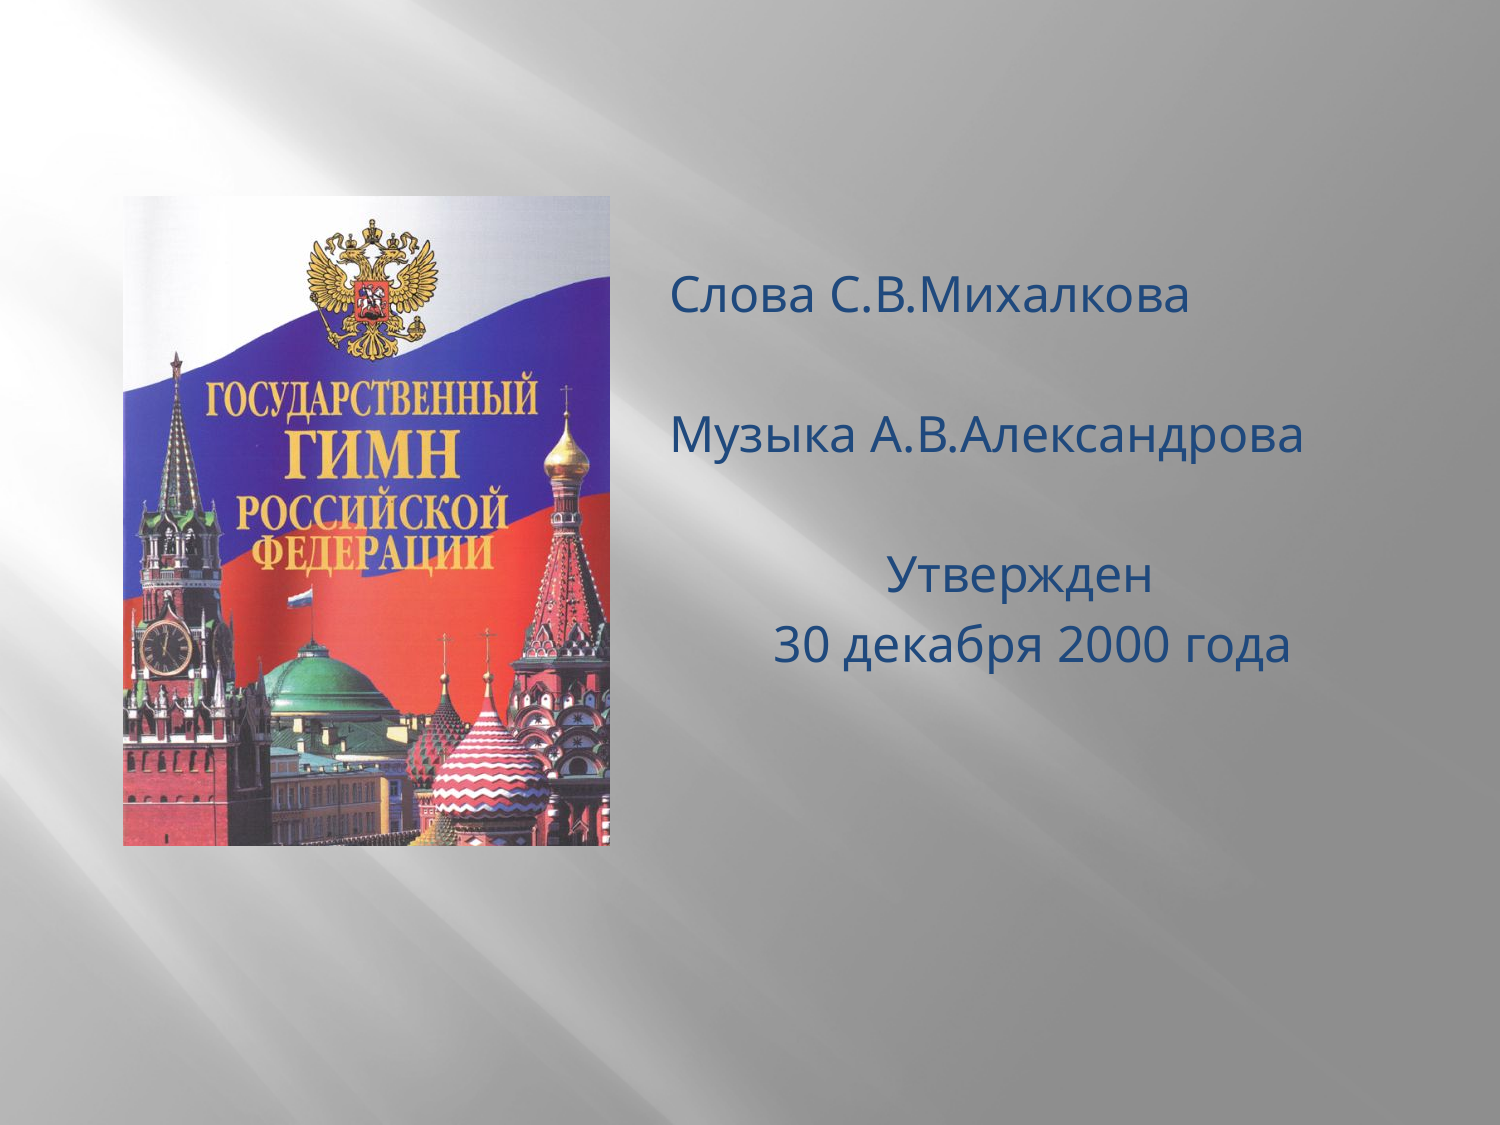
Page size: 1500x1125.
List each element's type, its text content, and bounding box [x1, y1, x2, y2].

list Слова С.В.Михалкова Музыка А.В.Александрова Утвержден 30 декабря 2000 года [653, 255, 1400, 847]
picture [123, 196, 610, 847]
